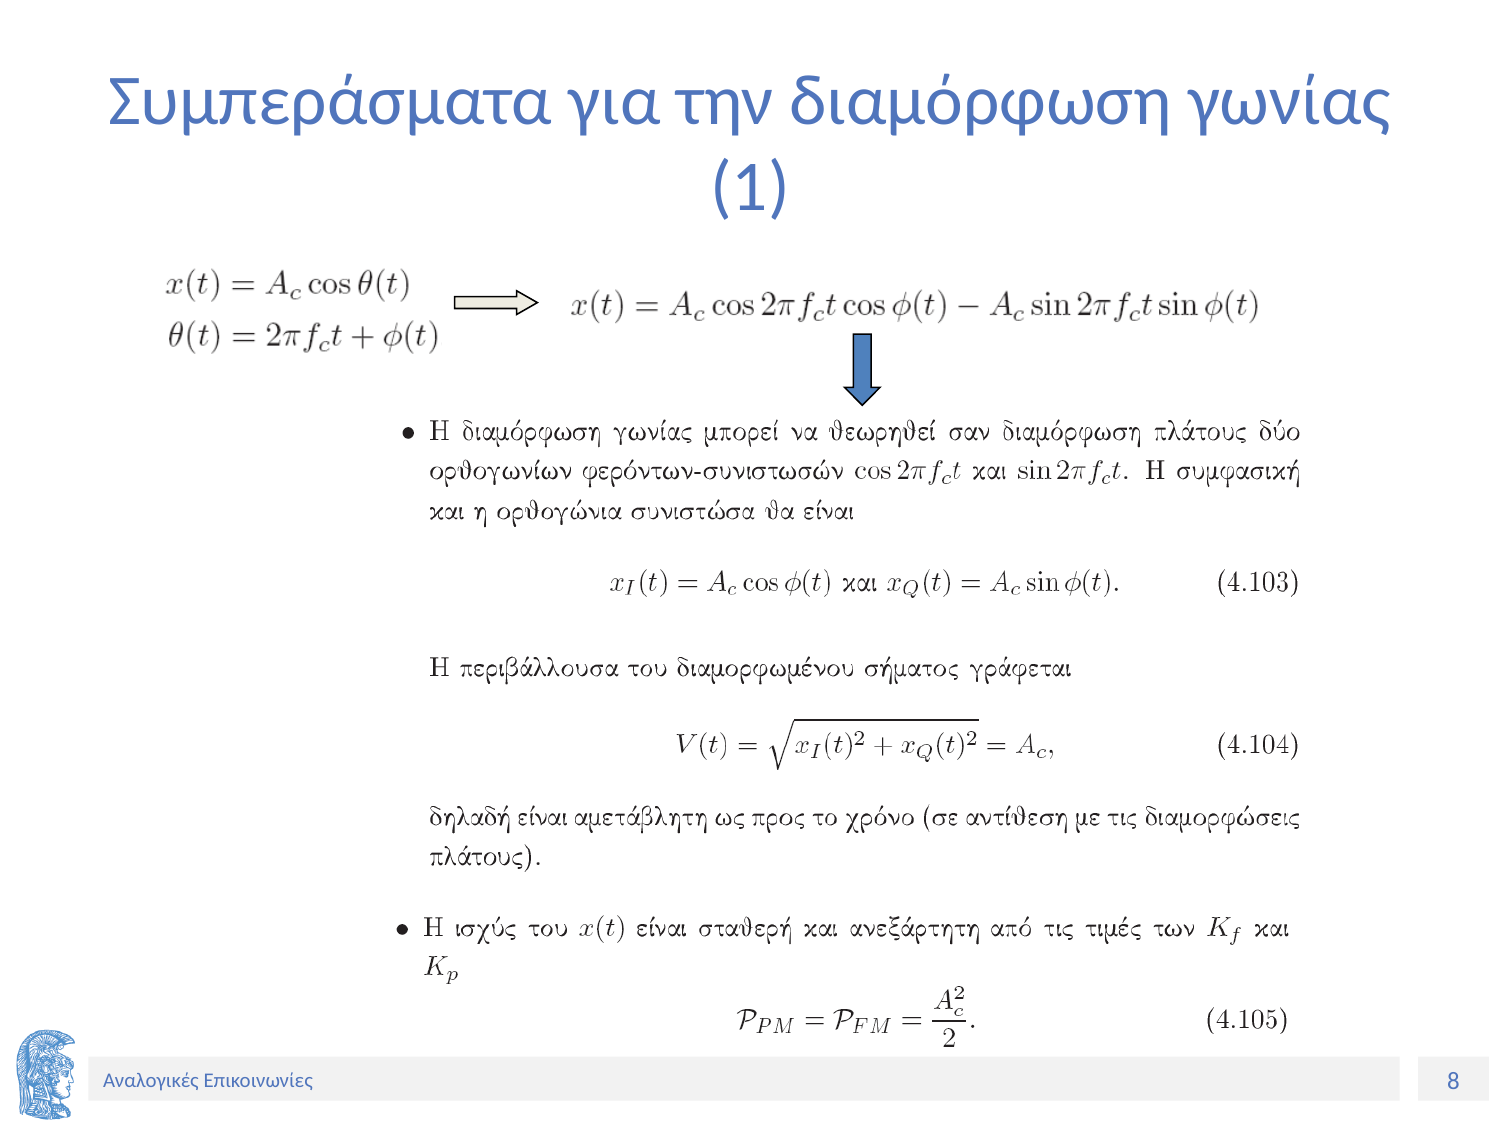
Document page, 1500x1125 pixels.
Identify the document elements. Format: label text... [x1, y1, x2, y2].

picture [395, 907, 1294, 1055]
picture [395, 416, 1309, 874]
title Συμπεράσματα για την διαμόρφωση γωνίας (1) [75, 45, 1425, 233]
picture [159, 263, 442, 362]
text_box [454, 290, 538, 315]
picture [9, 1026, 81, 1120]
text_box [844, 343, 880, 406]
picture [560, 278, 1263, 335]
